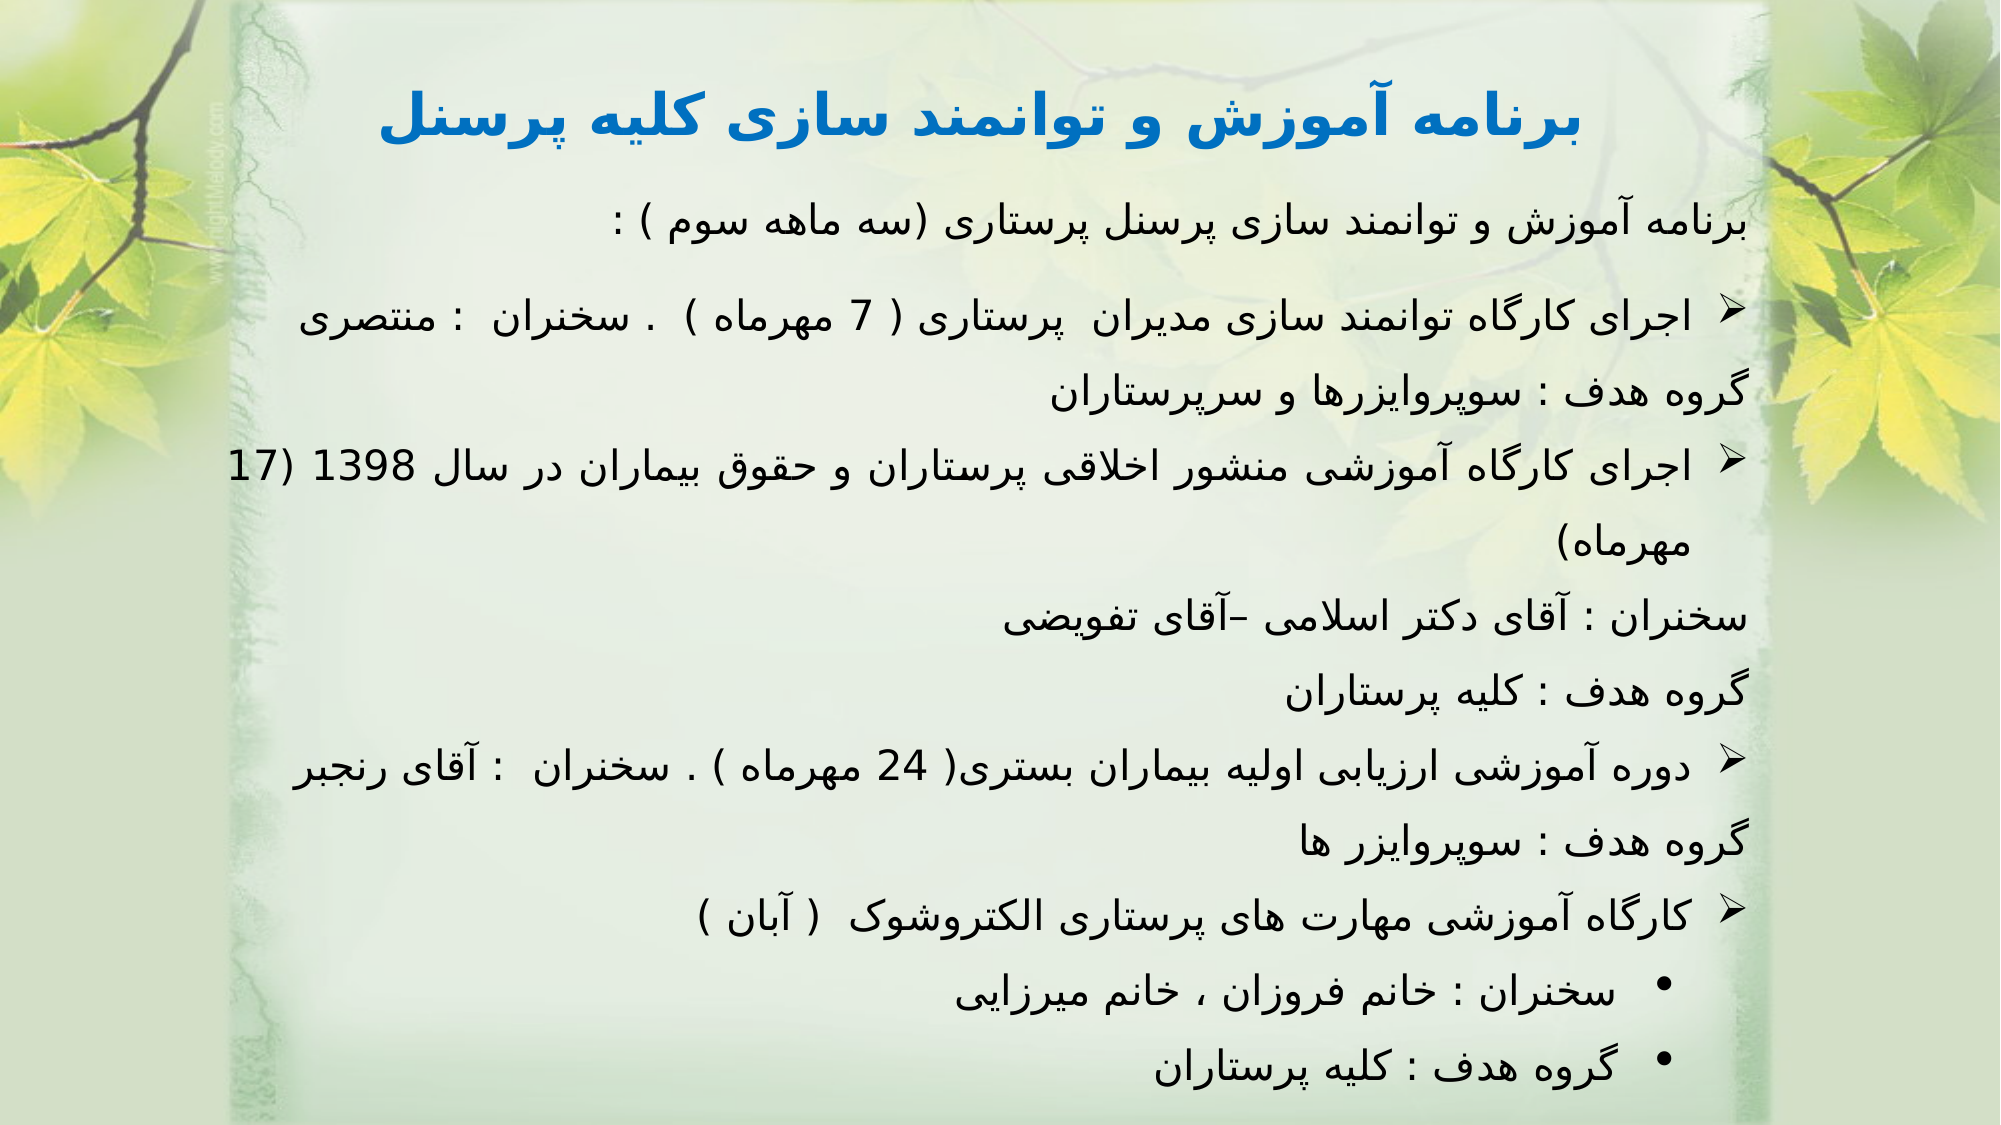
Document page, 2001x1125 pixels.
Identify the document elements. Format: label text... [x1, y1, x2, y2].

text_box برنامه آموزش و توانمند سازی کلیه پرسنل برنامه آموزش و توانمند سازی پرسنل پرستاری (سه ماهه سوم ) : اجرای کارگاه توانمند سازی مدیران پرستاری ( 7 مهرماه ) . سخنران : منتصری گروه هدف : سوپروایزرها و سرپرستاران اجرای کارگاه آموزشی منشور اخلاقی پرستاران و حقوق بیماران در سال 1398 (17 مهرماه) سخنران : آقای دکتر اسلامی –آقای تفویضی گروه هدف : کلیه پرستاران دوره آموزشی ارزیابی اولیه بیماران بستری( 24 مهرماه ) . سخنران : آقای رنجبر گروه هدف : سوپروایزر ها کارگاه آموزشی مهارت های پرستاری الکتروشوک ( آبان ) سخنران : خانم فروزان ، خانم میرزایی گروه هدف : کلیه پرستاران [210, 59, 1765, 1097]
